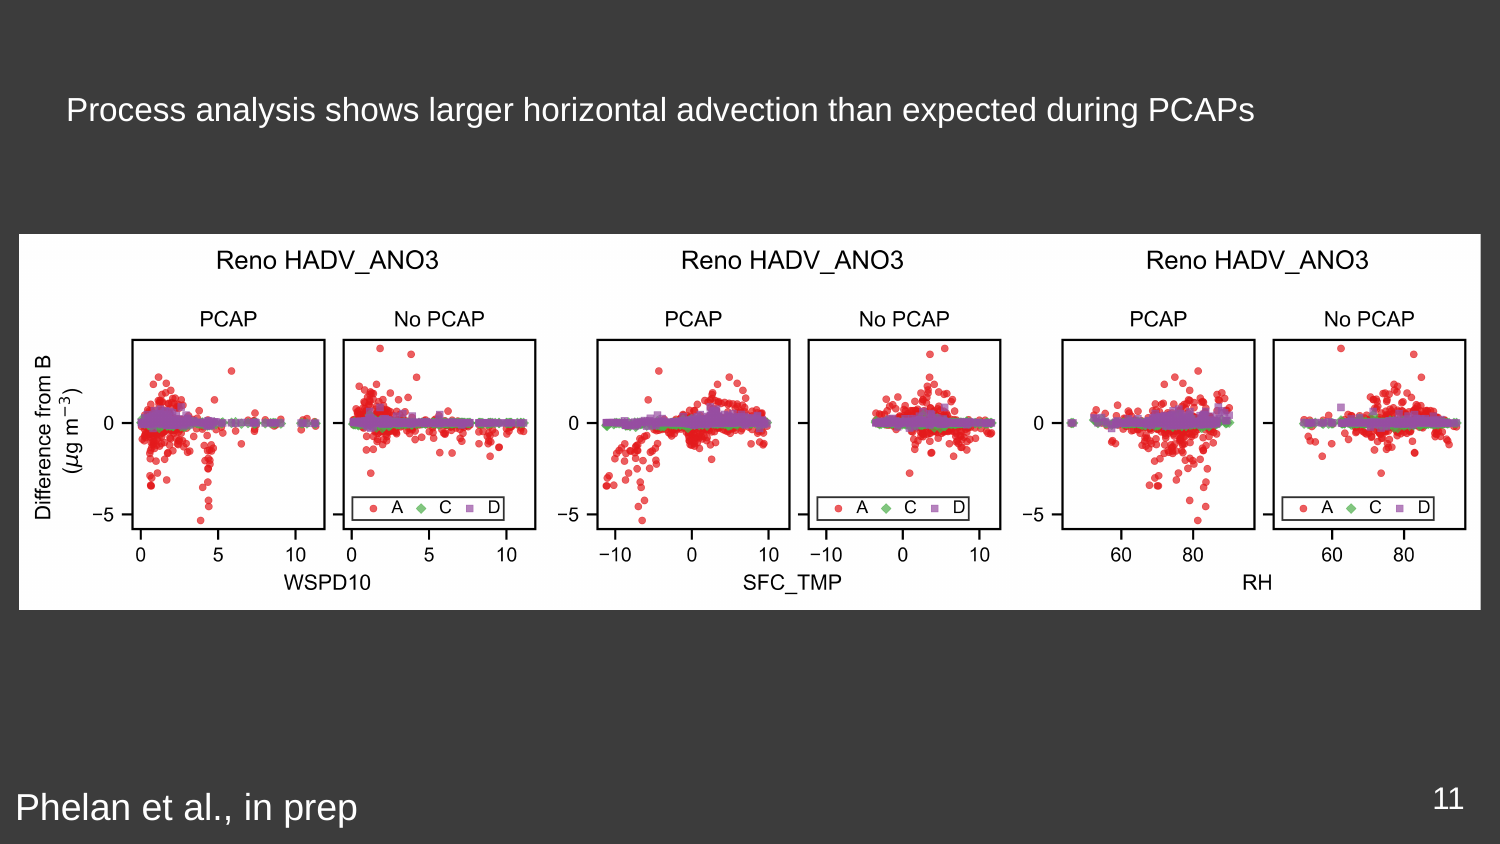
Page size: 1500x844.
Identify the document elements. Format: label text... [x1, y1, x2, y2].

title Process analysis shows larger horizontal advection than expected during PCAPs [51, 72, 1449, 167]
text_box Phelan et al., in prep [0, 767, 1200, 843]
slide_number ‹#› [1389, 764, 1480, 830]
picture [18, 234, 1481, 610]
